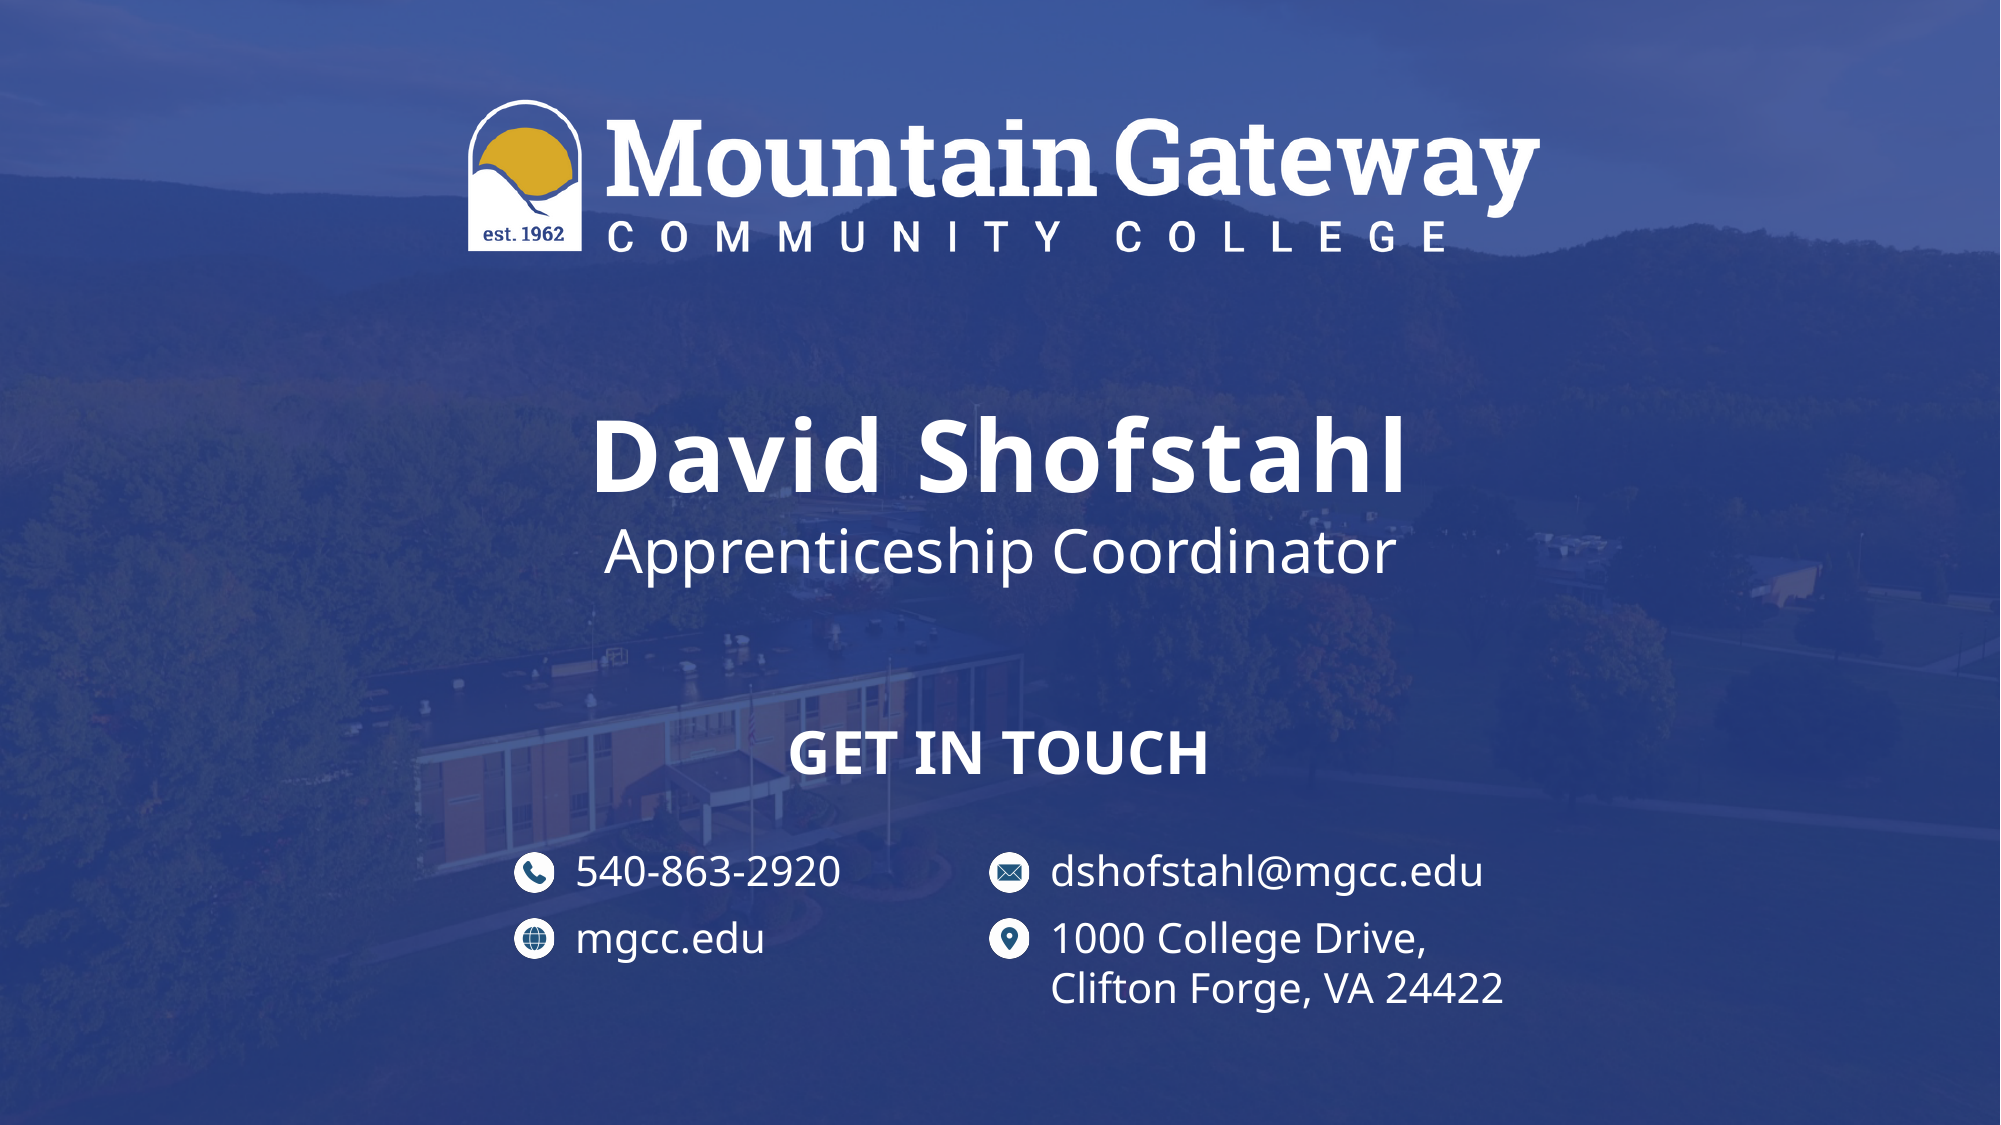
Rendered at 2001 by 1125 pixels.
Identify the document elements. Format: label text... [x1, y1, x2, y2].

text_box GET IN TOUCH [752, 714, 1248, 787]
text_box mgcc.edu [574, 911, 1015, 962]
text_box [514, 918, 555, 959]
text_box [514, 852, 555, 893]
text_box [385, 0, 1615, 413]
text_box 1000 College Drive, Clifton Forge, VA 24422 [1050, 911, 1884, 1012]
text_box [989, 918, 1030, 959]
text_box 540-863-2920 [574, 845, 916, 896]
text_box dshofstahl@mgcc.edu [1049, 845, 1646, 896]
text_box [0, 0, 2000, 1125]
title David Shofstahl Apprenticeship Coordinator [472, 392, 1530, 586]
text_box [989, 852, 1030, 893]
